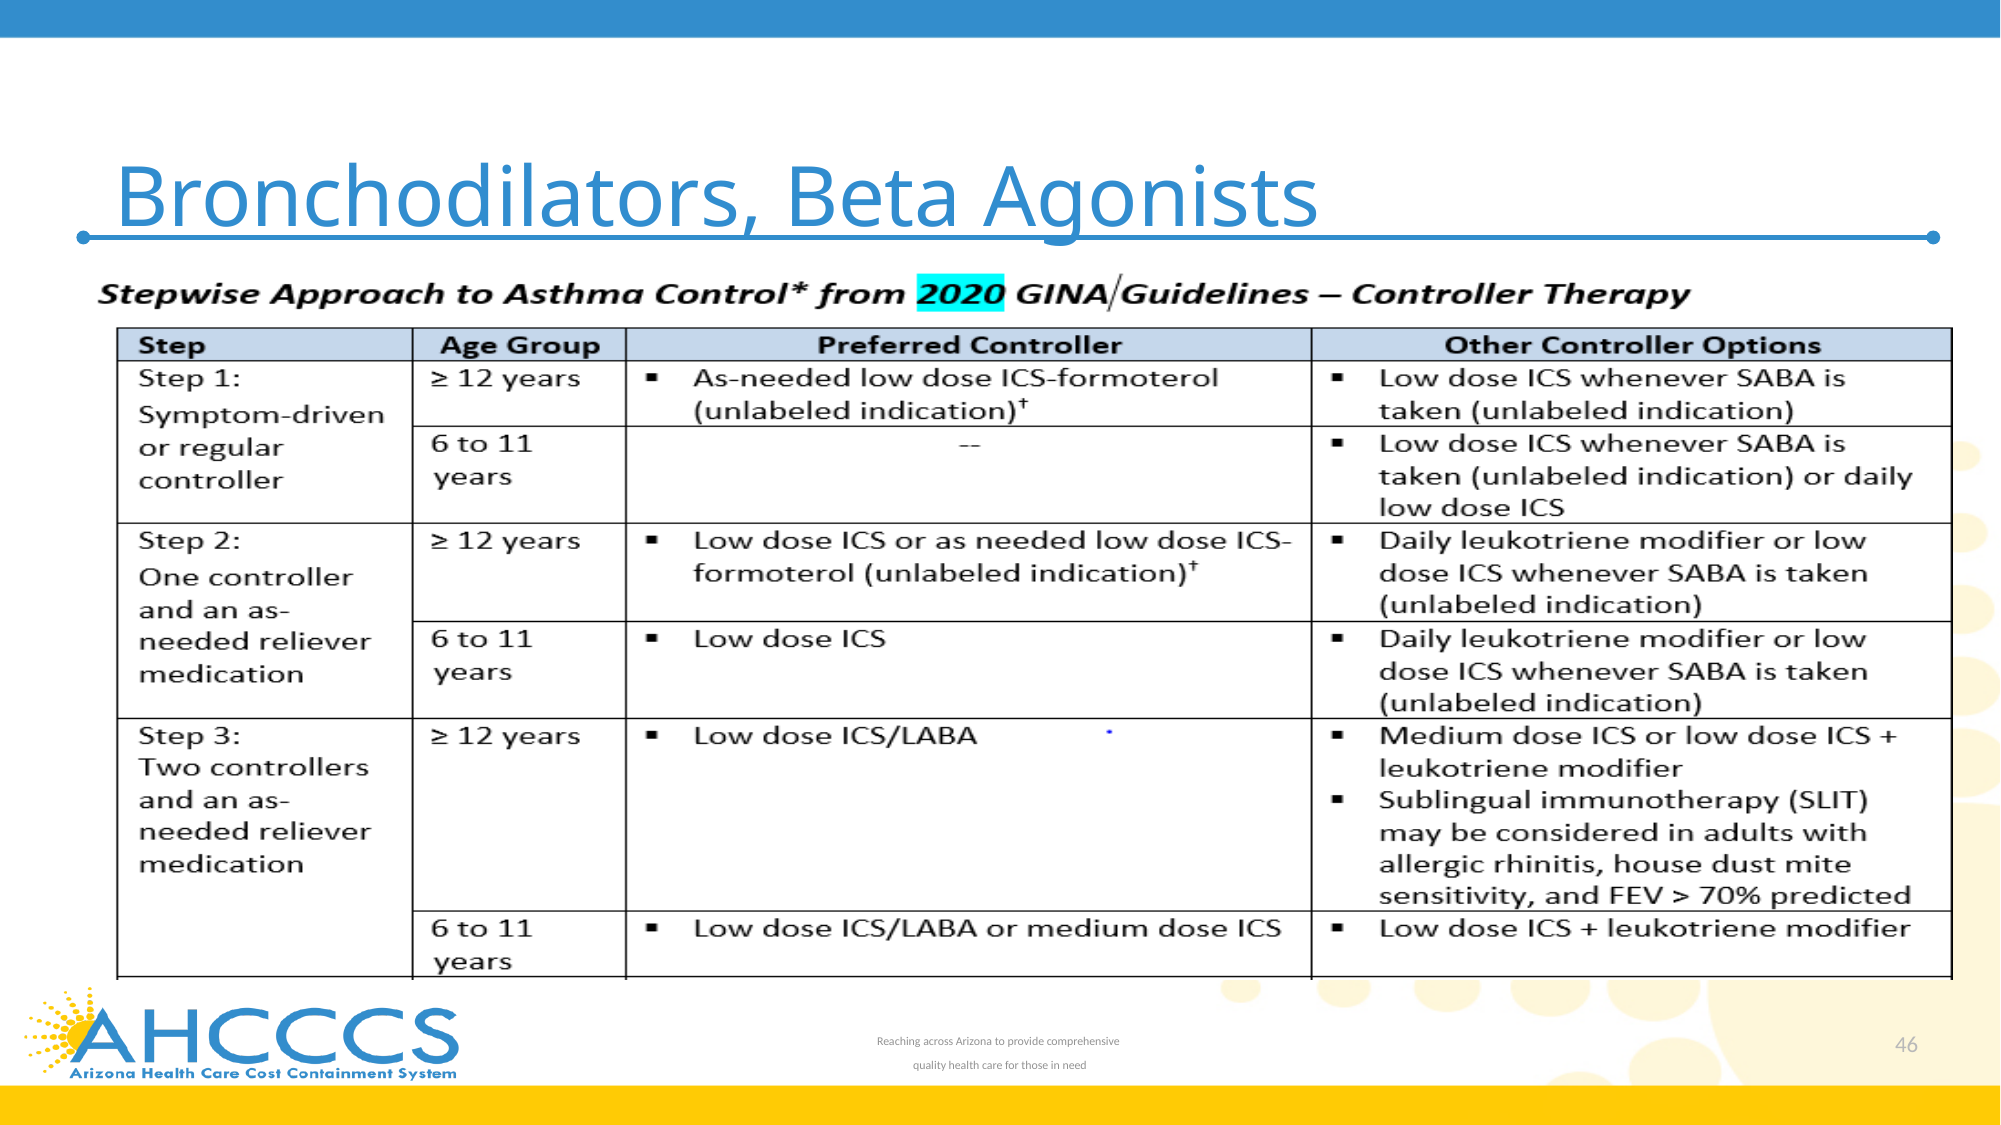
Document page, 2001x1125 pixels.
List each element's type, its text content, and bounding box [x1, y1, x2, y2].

picture [0, 0, 2001, 1125]
title Bronchodilators, Beta Agonists [99, 50, 1917, 250]
footer Reaching across Arizona to provide comprehensive quality health care for those in need [0, 1016, 2000, 1079]
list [73, 262, 1953, 981]
